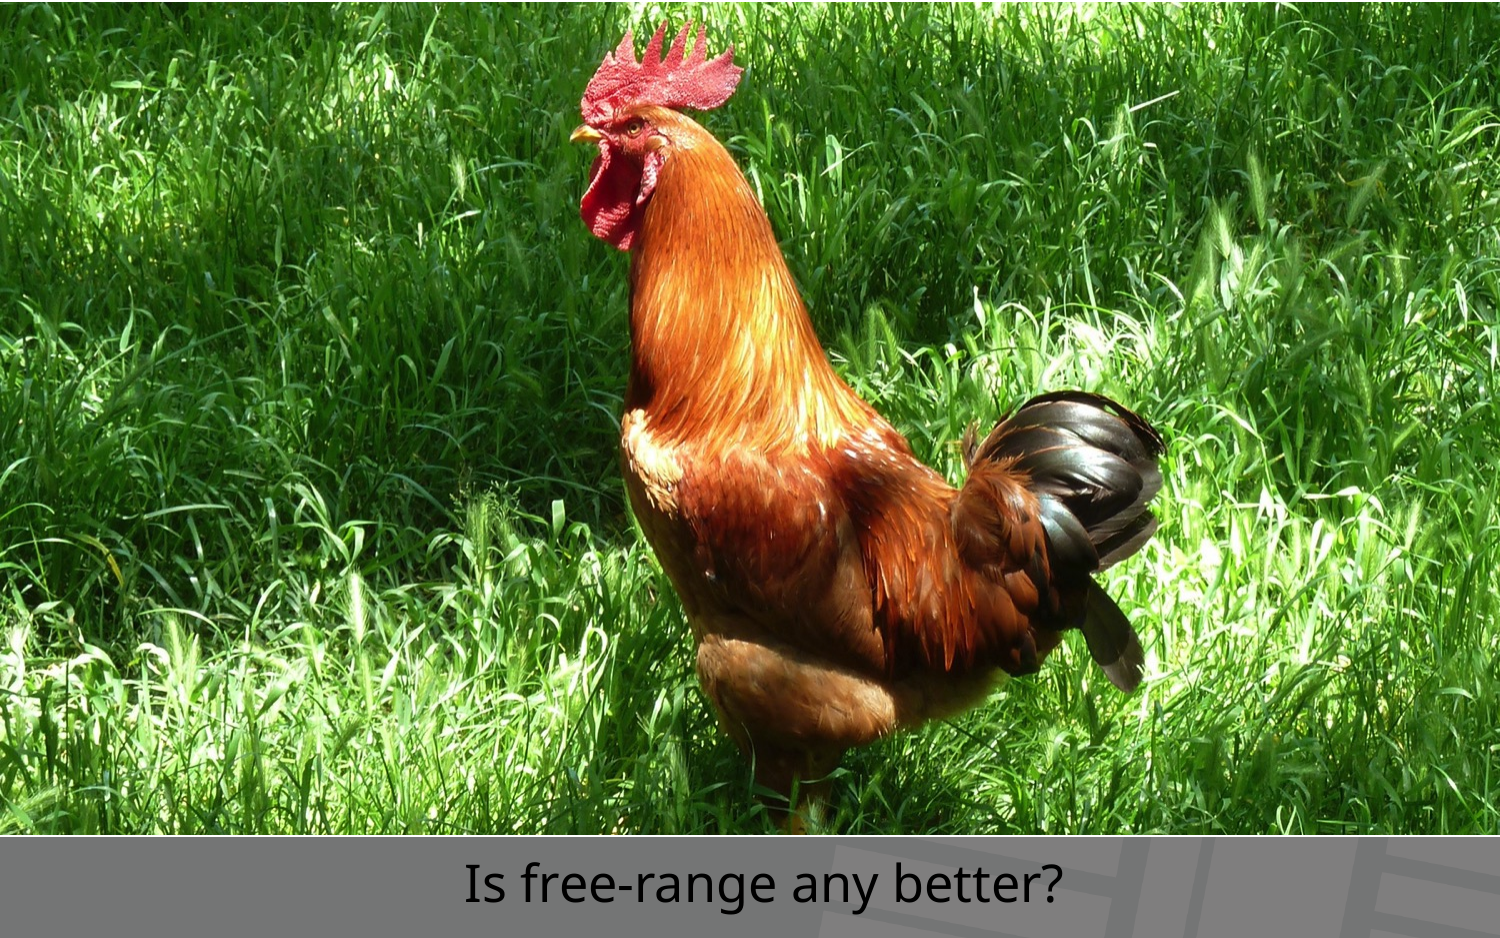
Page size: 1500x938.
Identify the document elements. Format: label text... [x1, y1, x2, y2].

picture [0, 837, 1500, 938]
picture [0, 1, 1500, 836]
text_box Is free-range any better? [458, 844, 1071, 919]
